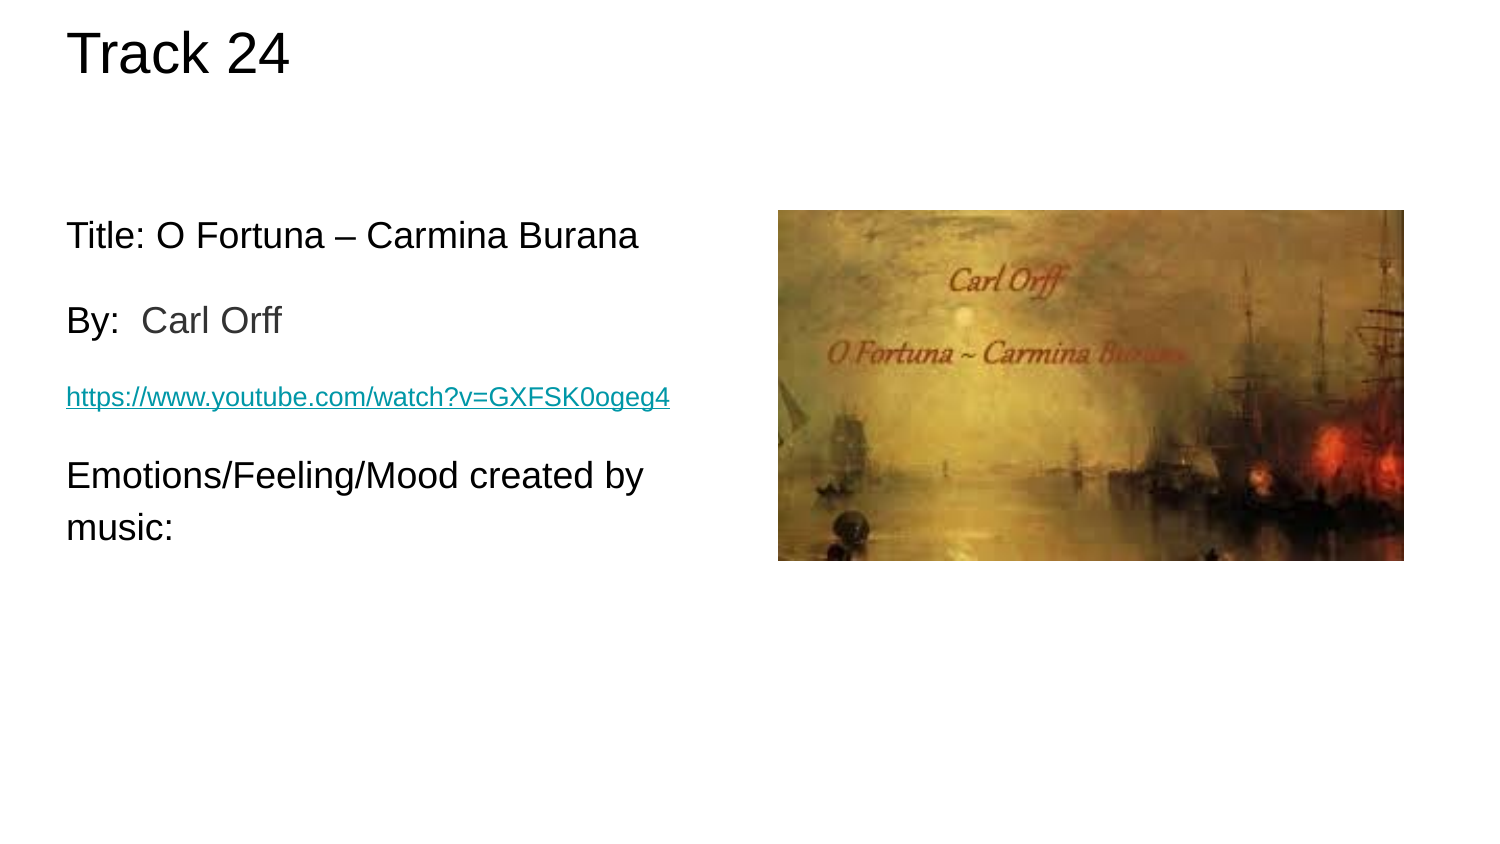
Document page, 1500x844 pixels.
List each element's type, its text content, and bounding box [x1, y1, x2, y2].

list Title: O Fortuna – Carmina Burana By: Carl Orff https://www.youtube.com/watch?v=GXFSK0ogeg4 Emotions/Feeling/Mood created by music: [51, 189, 749, 750]
picture [778, 210, 1405, 561]
title Track 24 [51, 0, 1449, 167]
